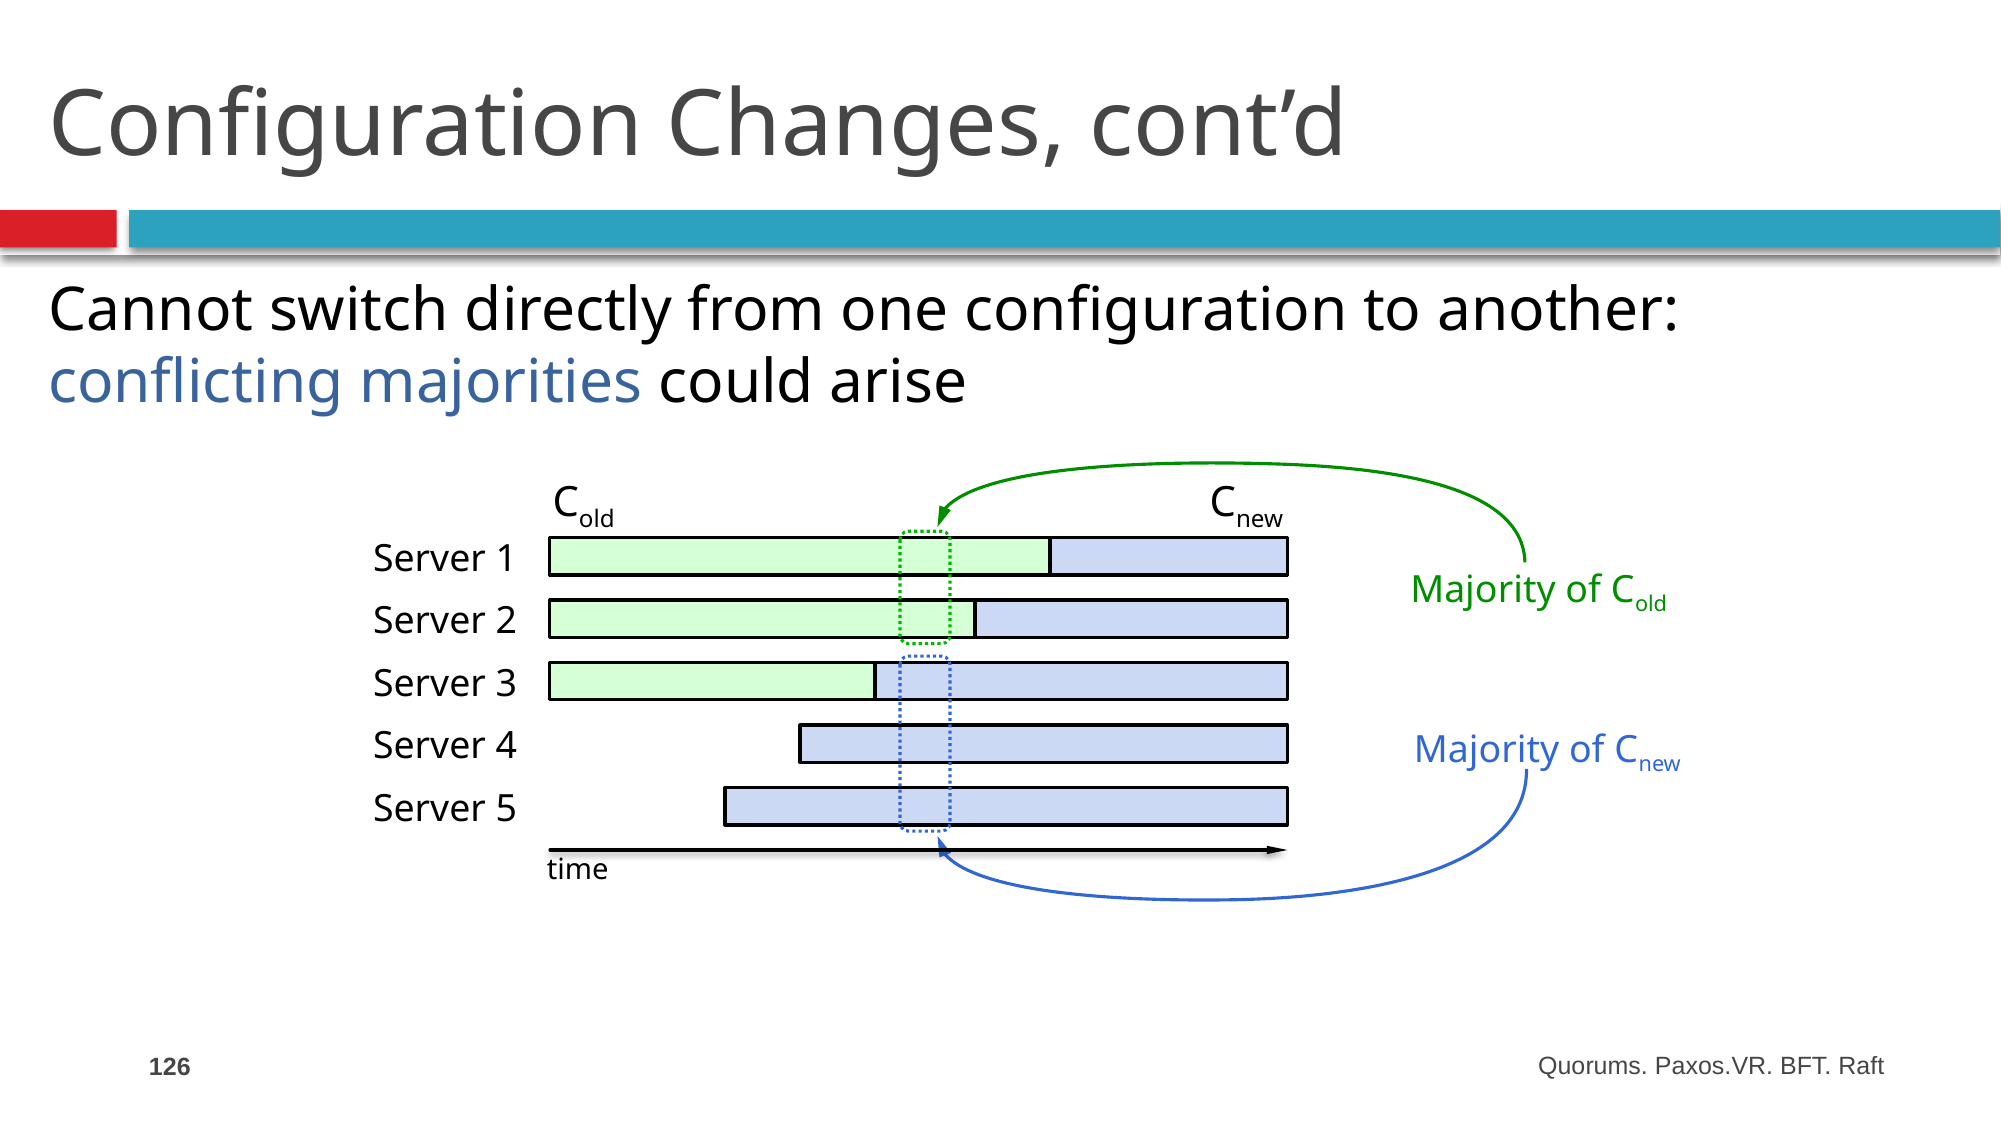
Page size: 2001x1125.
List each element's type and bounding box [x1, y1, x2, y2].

text_box [373, 720, 518, 767]
text_box [552, 474, 616, 532]
list [33, 262, 1967, 1100]
slide_number [134, 1042, 568, 1103]
text_box [373, 595, 518, 642]
text_box [373, 783, 518, 829]
text_box [1410, 564, 1668, 616]
text_box [373, 658, 518, 704]
footer [1133, 1042, 1900, 1103]
text_box [373, 533, 518, 579]
text_box [548, 461, 1527, 646]
title [33, 37, 1967, 200]
text_box [546, 654, 1681, 902]
